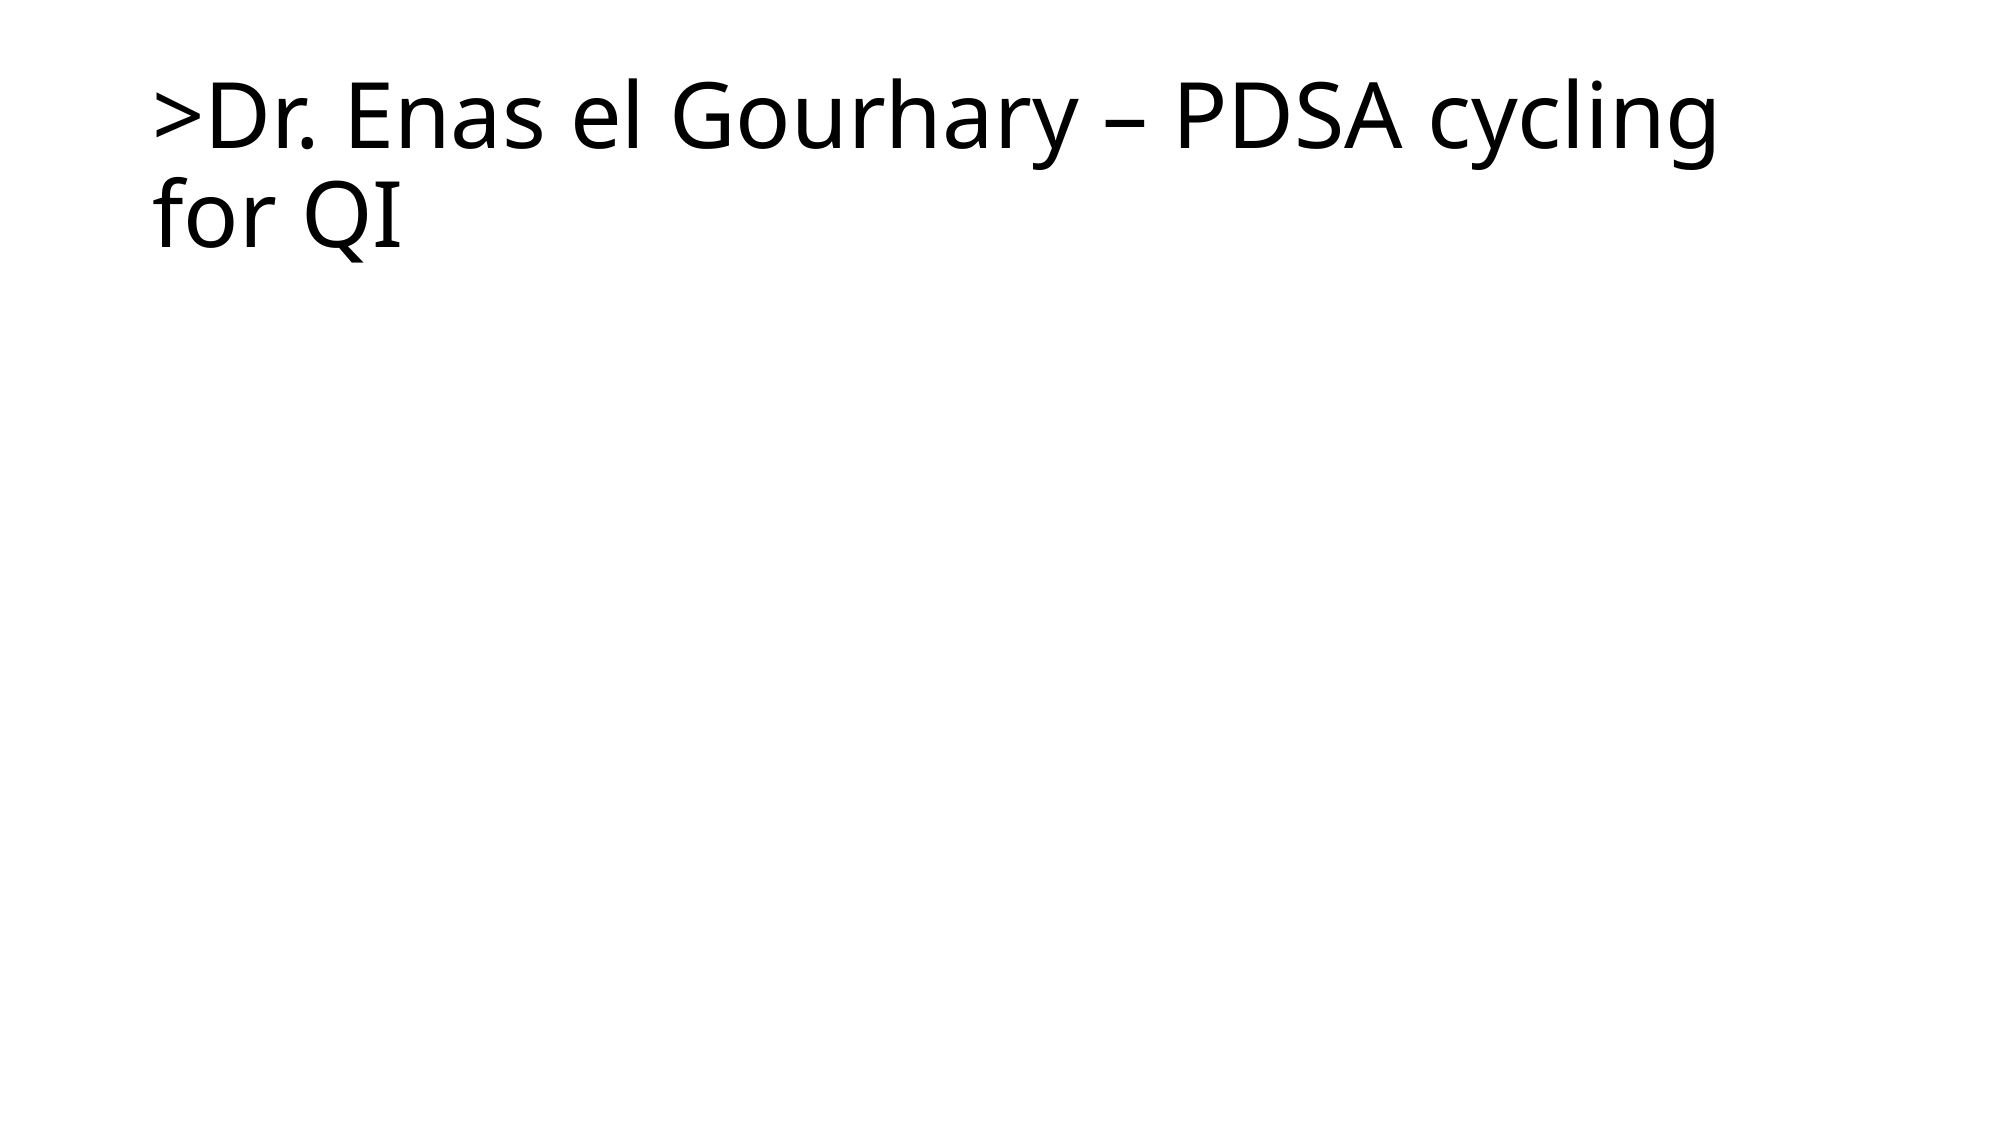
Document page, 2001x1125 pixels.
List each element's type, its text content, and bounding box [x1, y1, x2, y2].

title >Dr. Enas el Gourhary – PDSA cycling for QI [137, 59, 1863, 278]
